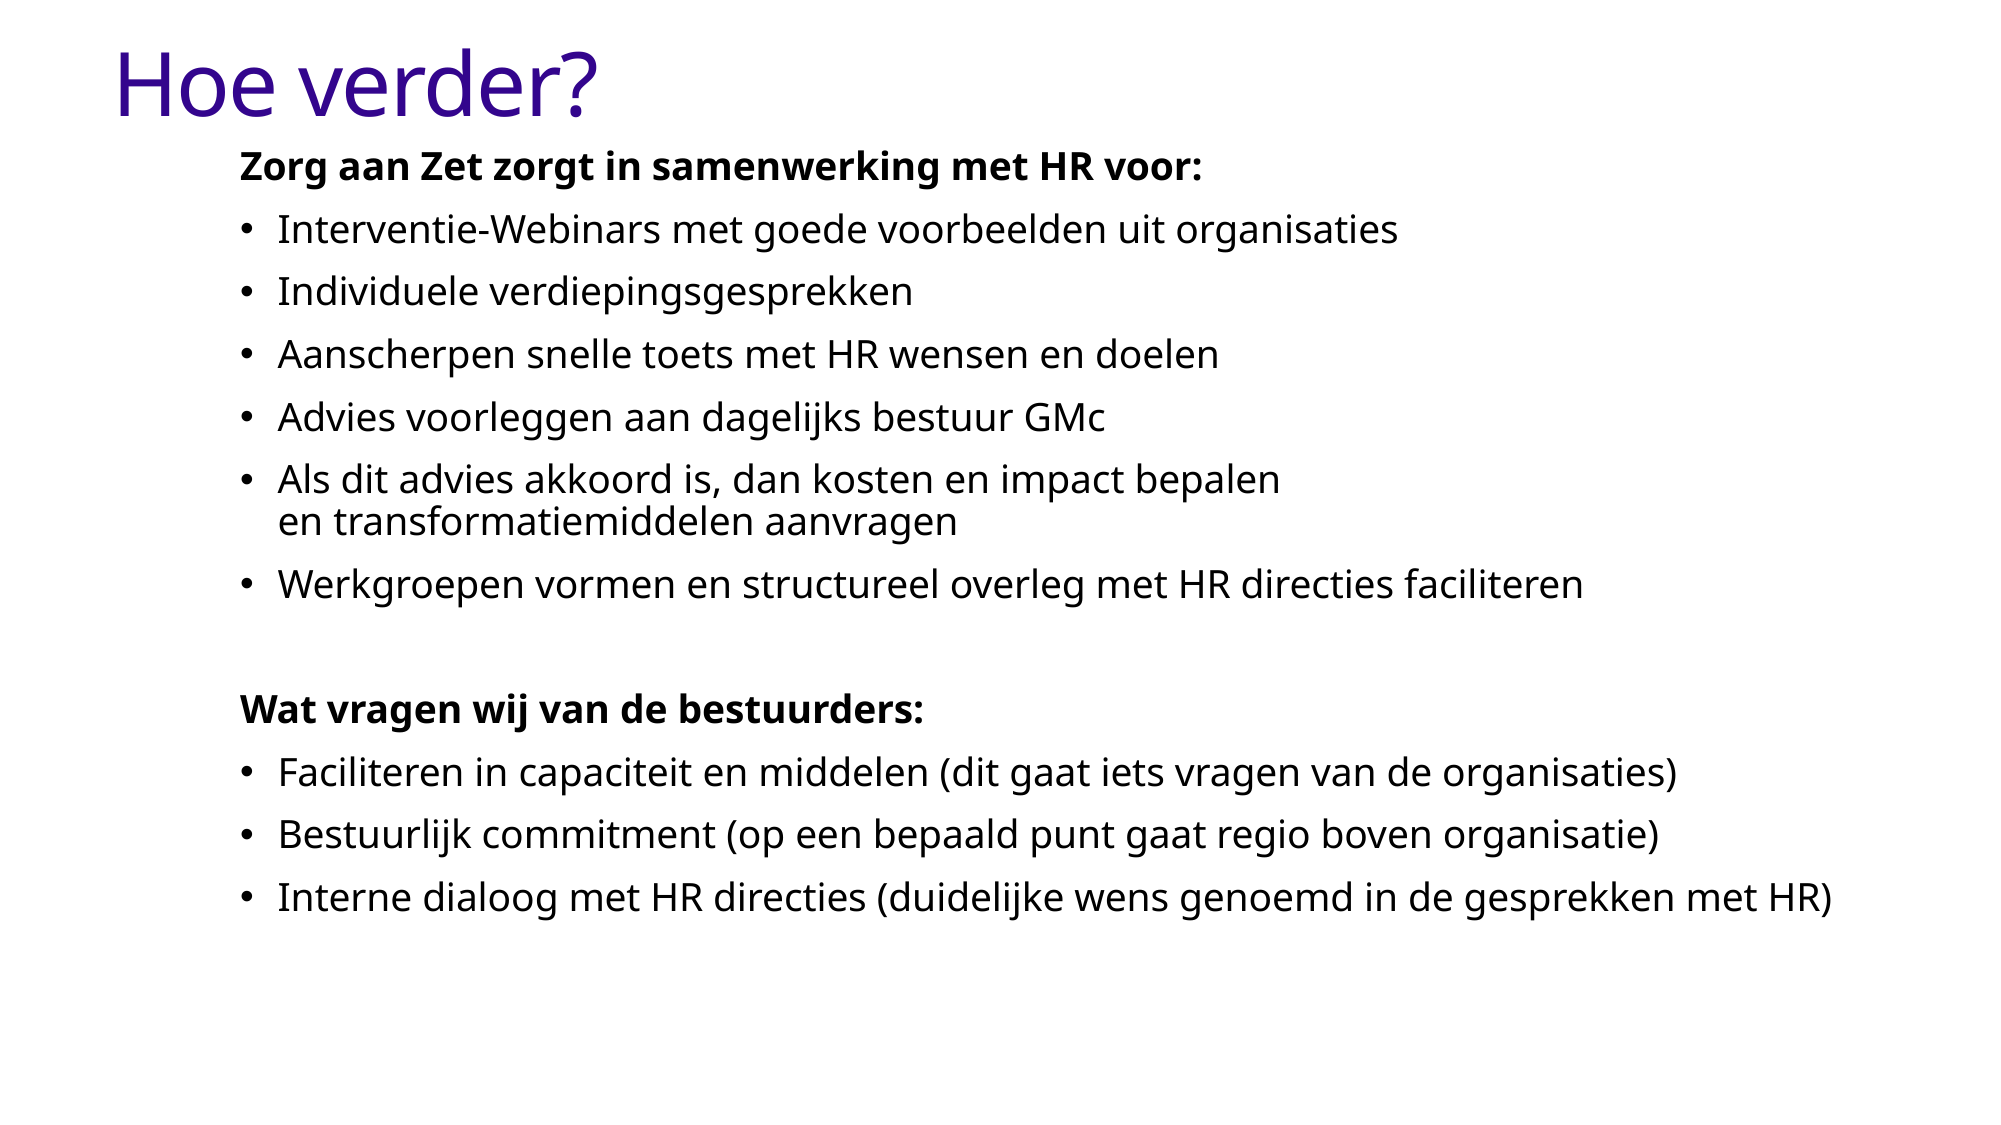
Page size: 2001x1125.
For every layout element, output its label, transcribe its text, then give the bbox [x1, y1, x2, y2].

list Zorg aan Zet zorgt in samenwerking met HR voor: Interventie-Webinars met goede voorbeelden uit organisaties Individuele verdiepingsgesprekken Aanscherpen snelle toets met HR wensen en doelen Advies voorleggen aan dagelijks bestuur GMc Als dit advies akkoord is, dan kosten en impact bepalen en transformatiemiddelen aanvragen Werkgroepen vormen en structureel overleg met HR directies faciliteren Wat vragen wij van de bestuurders: Faciliteren in capaciteit en middelen (dit gaat iets vragen van de organisaties) Bestuurlijk commitment (op een bepaald punt gaat regio boven organisatie) Interne dialoog met HR directies (duidelijke wens genoemd in de gesprekken met HR) [225, 139, 1850, 986]
text_box Hoe verder? [112, 27, 1274, 135]
